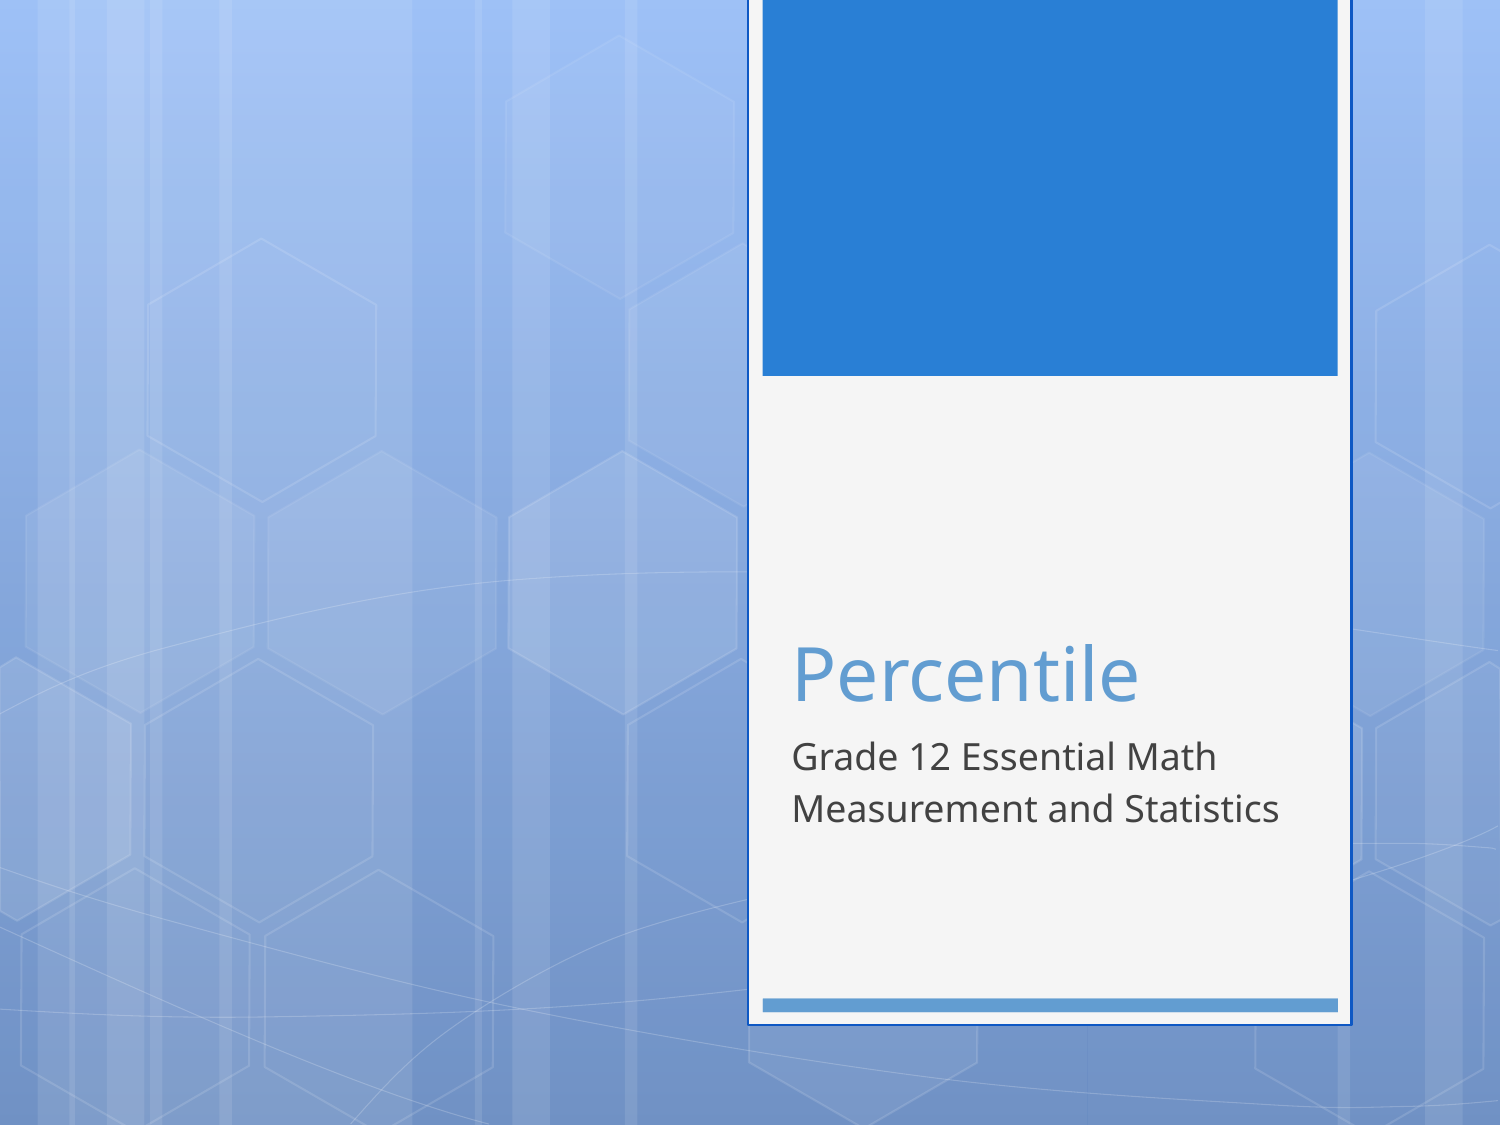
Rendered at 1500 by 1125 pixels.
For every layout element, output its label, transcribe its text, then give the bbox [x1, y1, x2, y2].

title Percentile [776, 444, 1320, 724]
subtitle Grade 12 Essential Math Measurement and Statistics [776, 725, 1320, 933]
